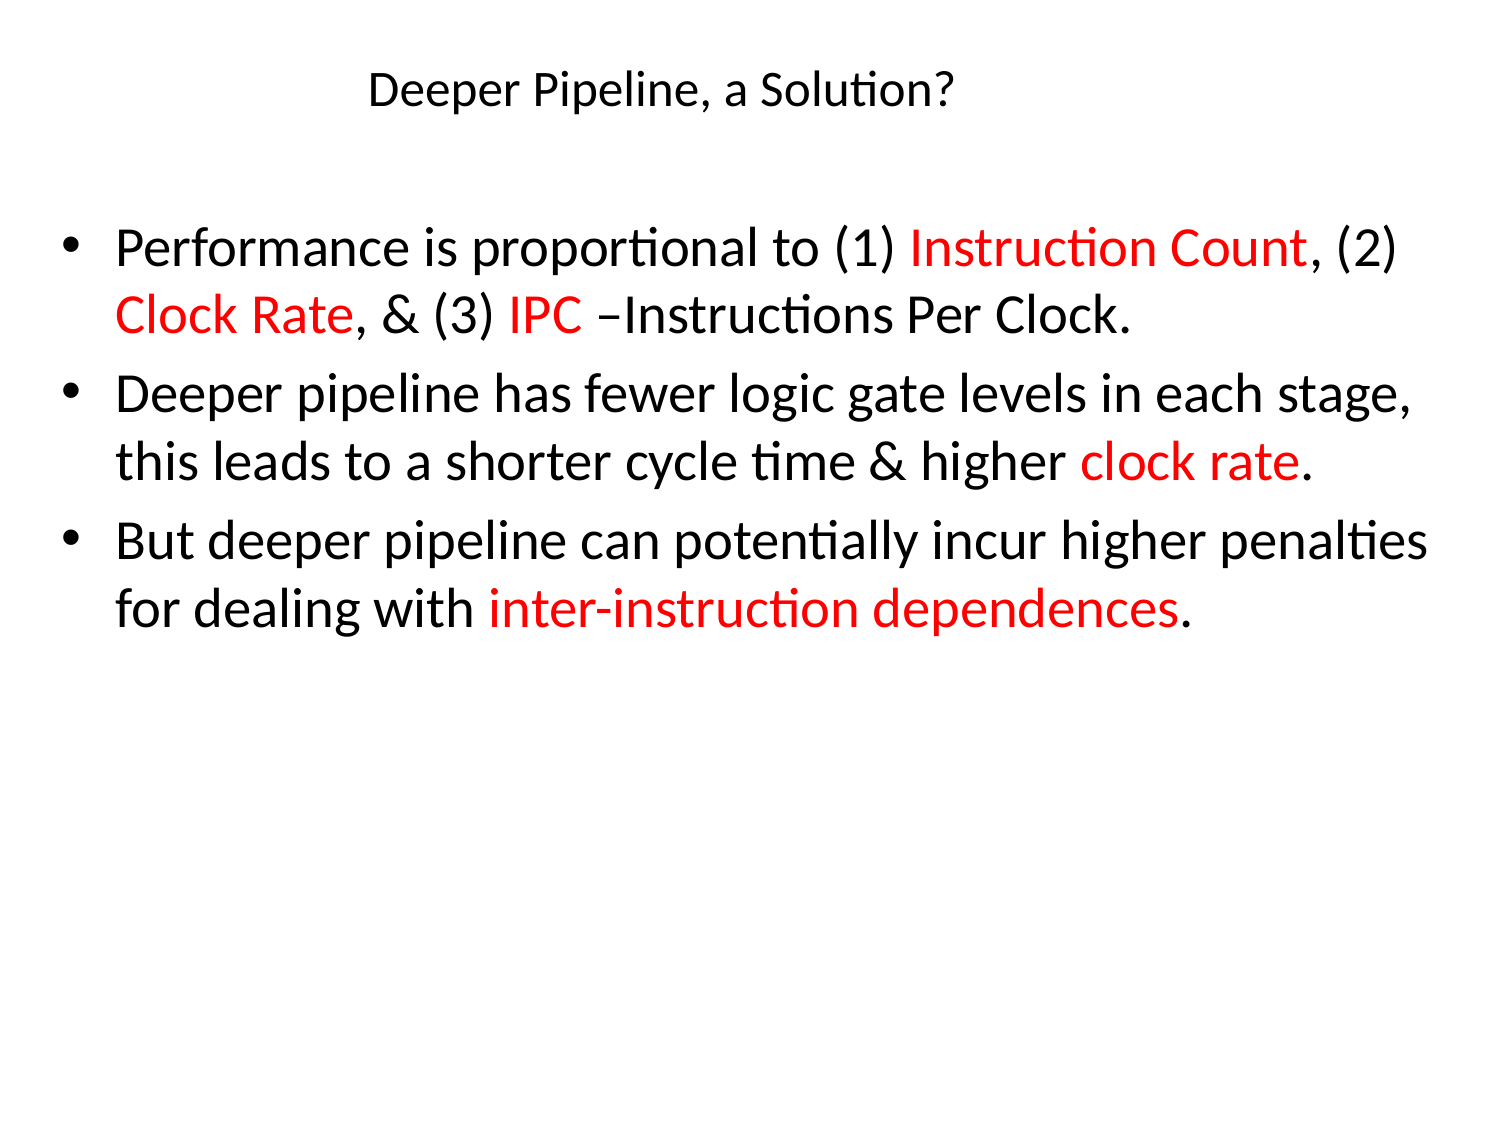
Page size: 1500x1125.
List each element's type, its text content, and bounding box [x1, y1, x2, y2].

title Deeper Pipeline, a Solution? [125, 47, 1200, 125]
list Performance is proportional to (1) Instruction Count, (2) Clock Rate, & (3) IPC –Instructions Per Clock. Deeper pipeline has fewer logic gate levels in each stage, this leads to a shorter cycle time & higher clock rate. But deeper pipeline can potentially incur higher penalties for dealing with inter-instruction dependences. [46, 202, 1466, 775]
